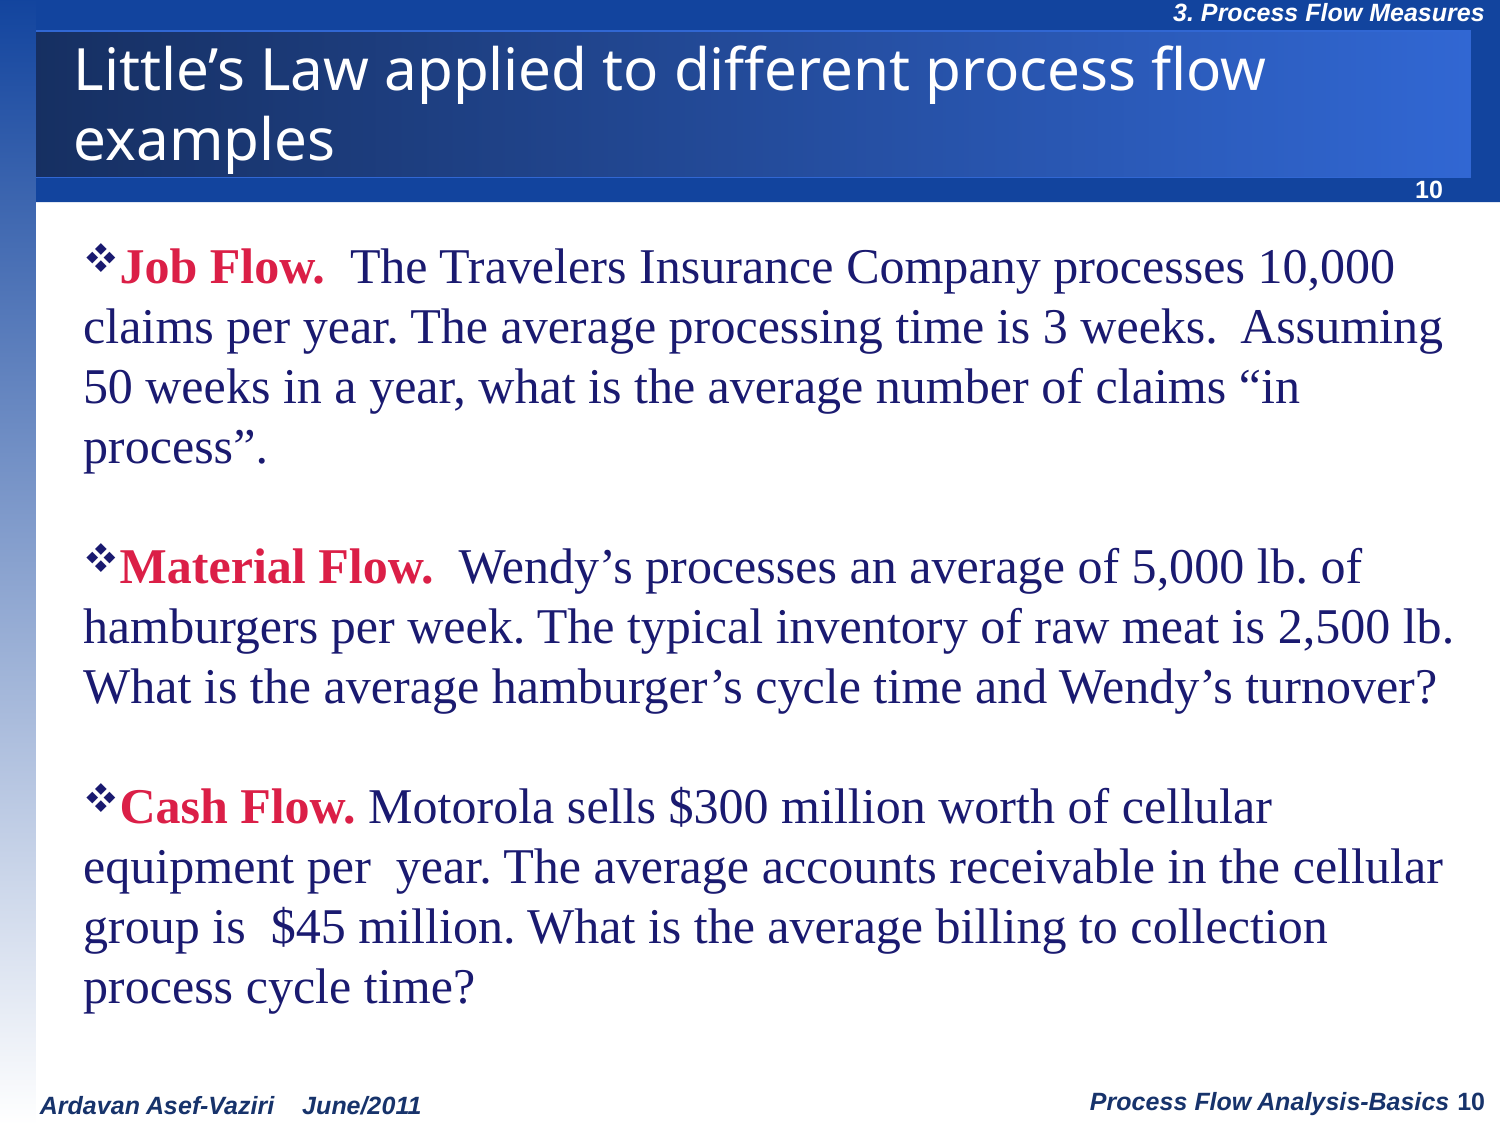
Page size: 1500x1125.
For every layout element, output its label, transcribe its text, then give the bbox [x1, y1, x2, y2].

list Job Flow. The Travelers Insurance Company processes 10,000 claims per year. The average processing time is 3 weeks. Assuming 50 weeks in a year, what is the average number of claims “in process”. Material Flow. Wendy’s processes an average of 5,000 lb. of hamburgers per week. The typical inventory of raw meat is 2,500 lb. What is the average hamburger’s cycle time and Wendy’s turnover? Cash Flow. Motorola sells $300 million worth of cellular equipment per year. The average accounts receivable in the cellular group is $45 million. What is the average billing to collection process cycle time? [67, 225, 1500, 1116]
title Little’s Law applied to different process flow examples [58, 30, 1454, 173]
